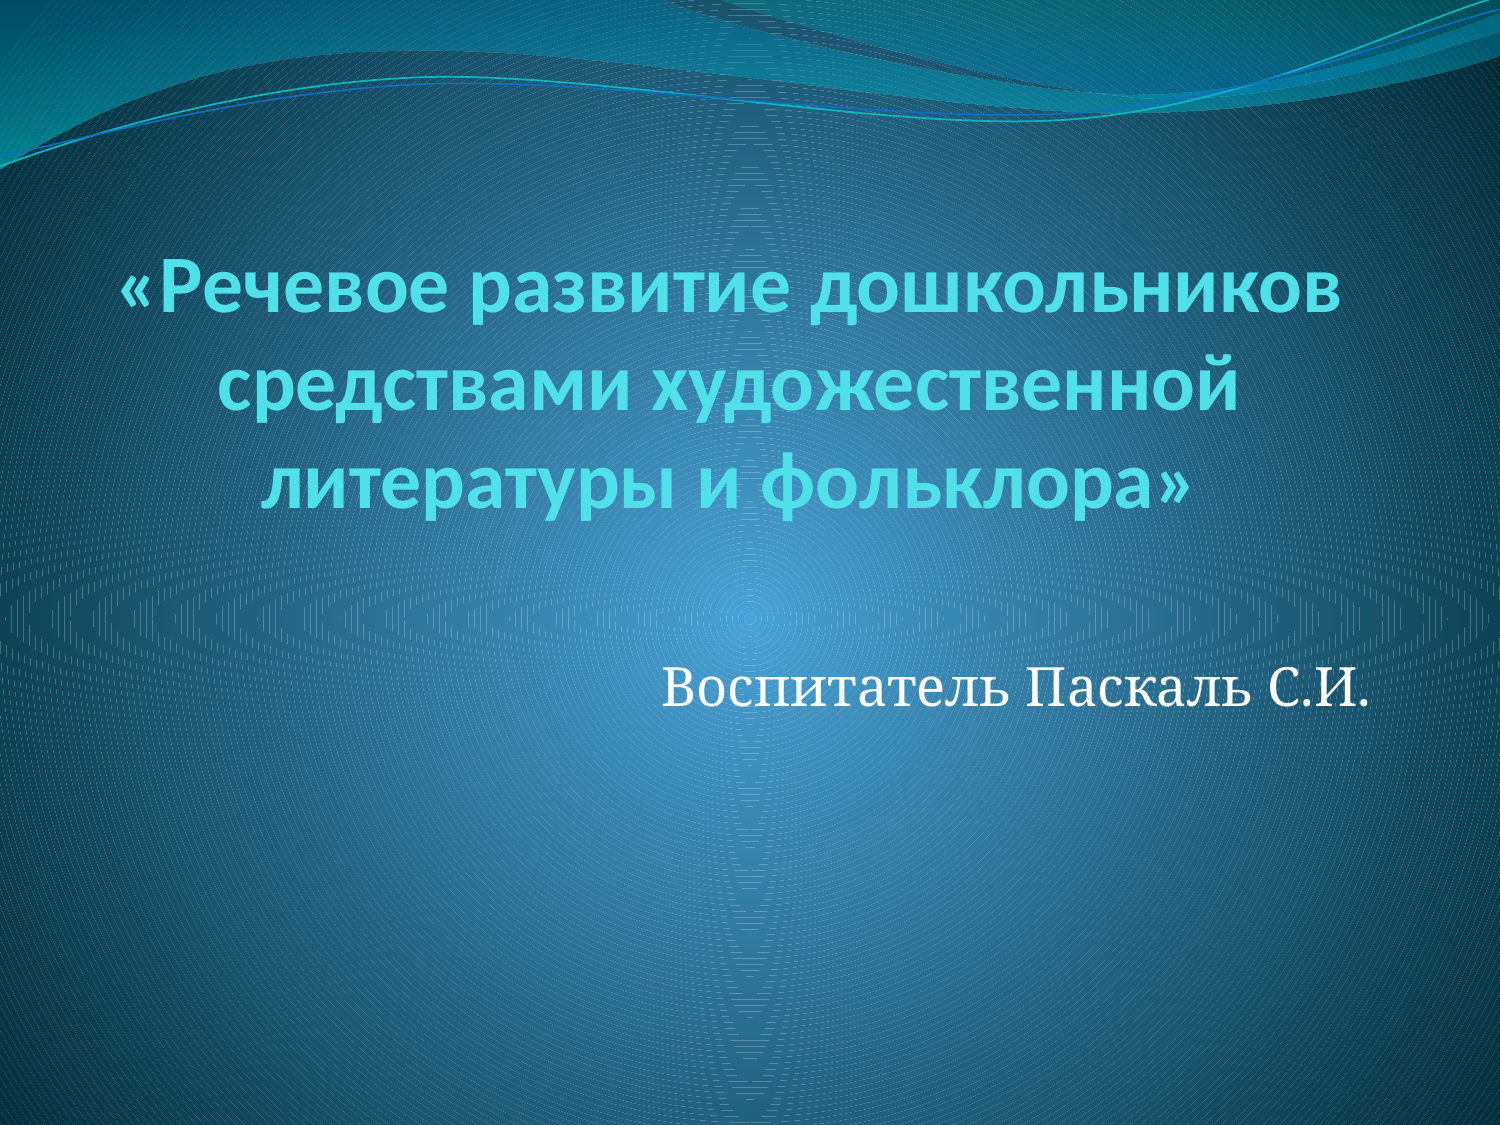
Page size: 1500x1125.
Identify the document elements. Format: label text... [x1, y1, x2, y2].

subtitle Воспитатель Паскаль С.И. [93, 644, 1383, 932]
title «Речевое развитие дошкольников средствами художественной литературы и фольклора» [87, 224, 1376, 525]
